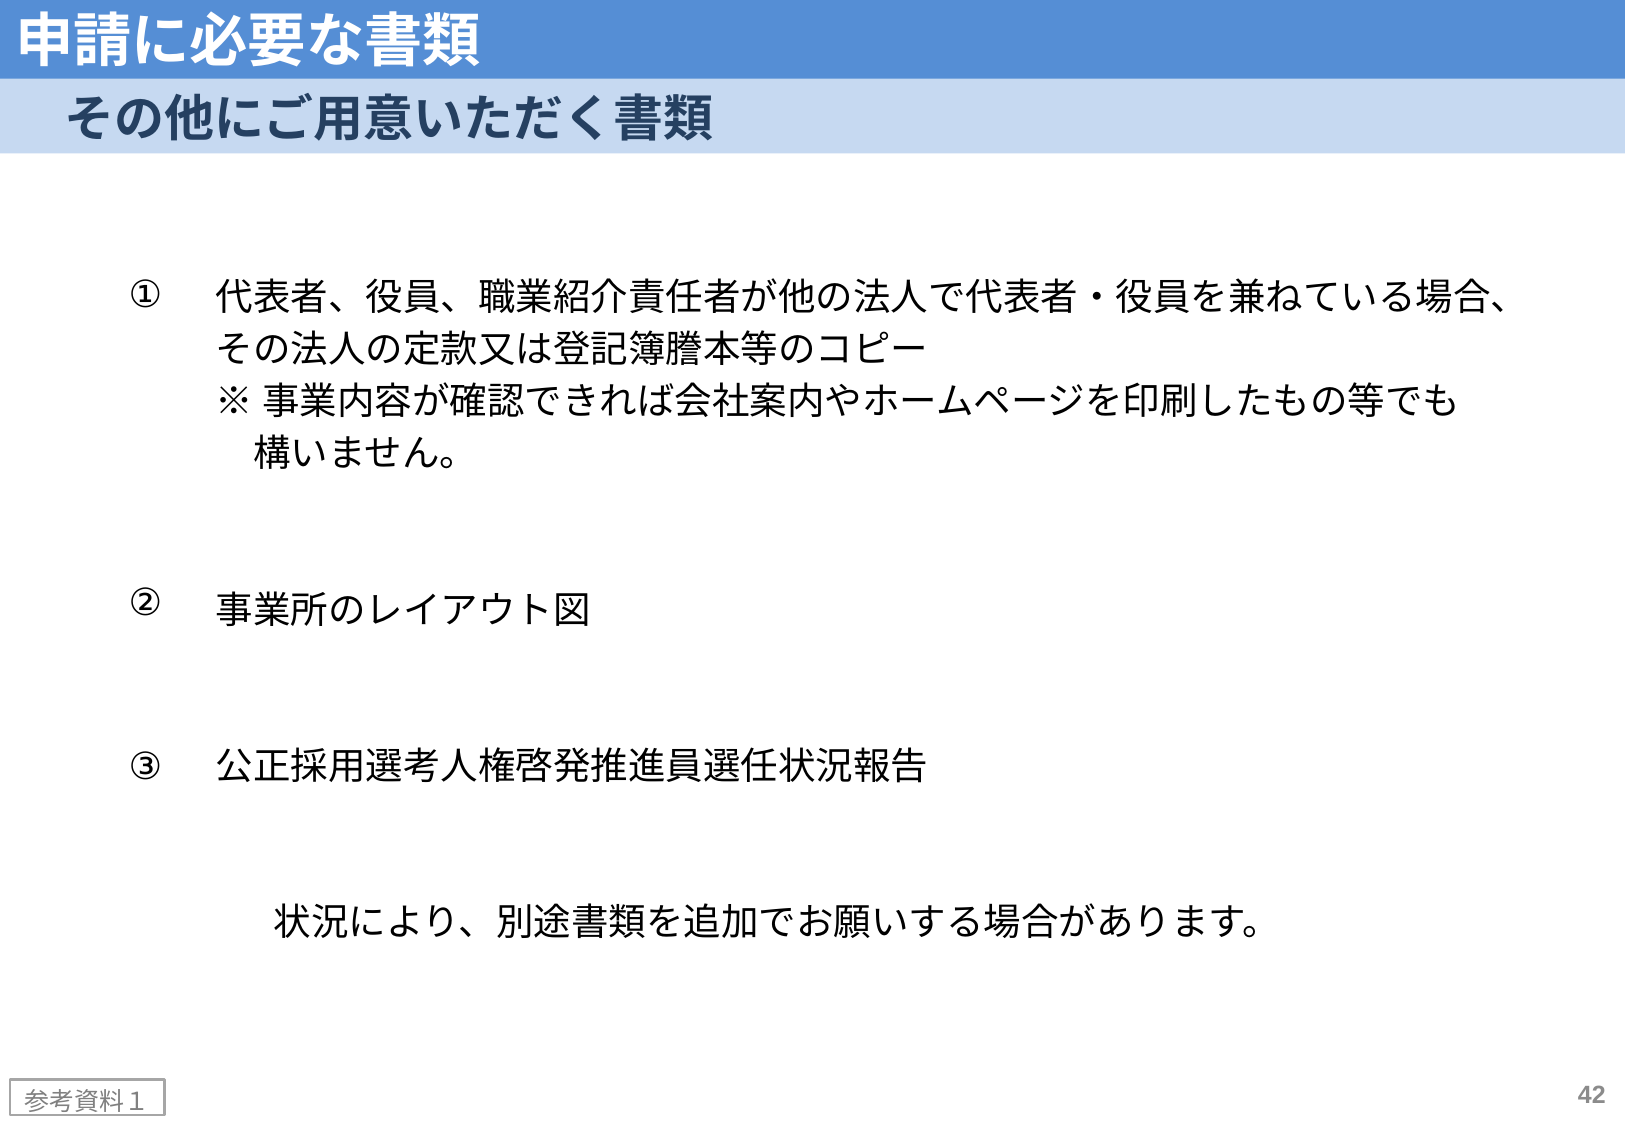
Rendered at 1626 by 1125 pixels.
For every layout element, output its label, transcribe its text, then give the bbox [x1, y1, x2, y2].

text_box 申請に必要な書類 [0, 0, 1625, 78]
text_box ③ [113, 727, 178, 795]
text_box ② [113, 563, 178, 631]
text_box その他にご用意いただく書類 [0, 78, 1625, 154]
text_box 参考資料１ [8, 1077, 167, 1117]
list 代表者、役員、職業紹介責任者が他の法人で代表者・役員を兼ねている場合、その法人の定款又は登記簿謄本等のコピー ※事業内容が確認できれば会社案内やホームページを印刷したもの等でも 構いません。 事業所のレイアウト図 公正採用選考人権啓発推進員選任状況報告 状況により、別途書類を追加でお願いする場合があります。 [200, 206, 1541, 991]
slide_number 42 [1241, 1063, 1621, 1124]
text_box ① [113, 255, 178, 323]
